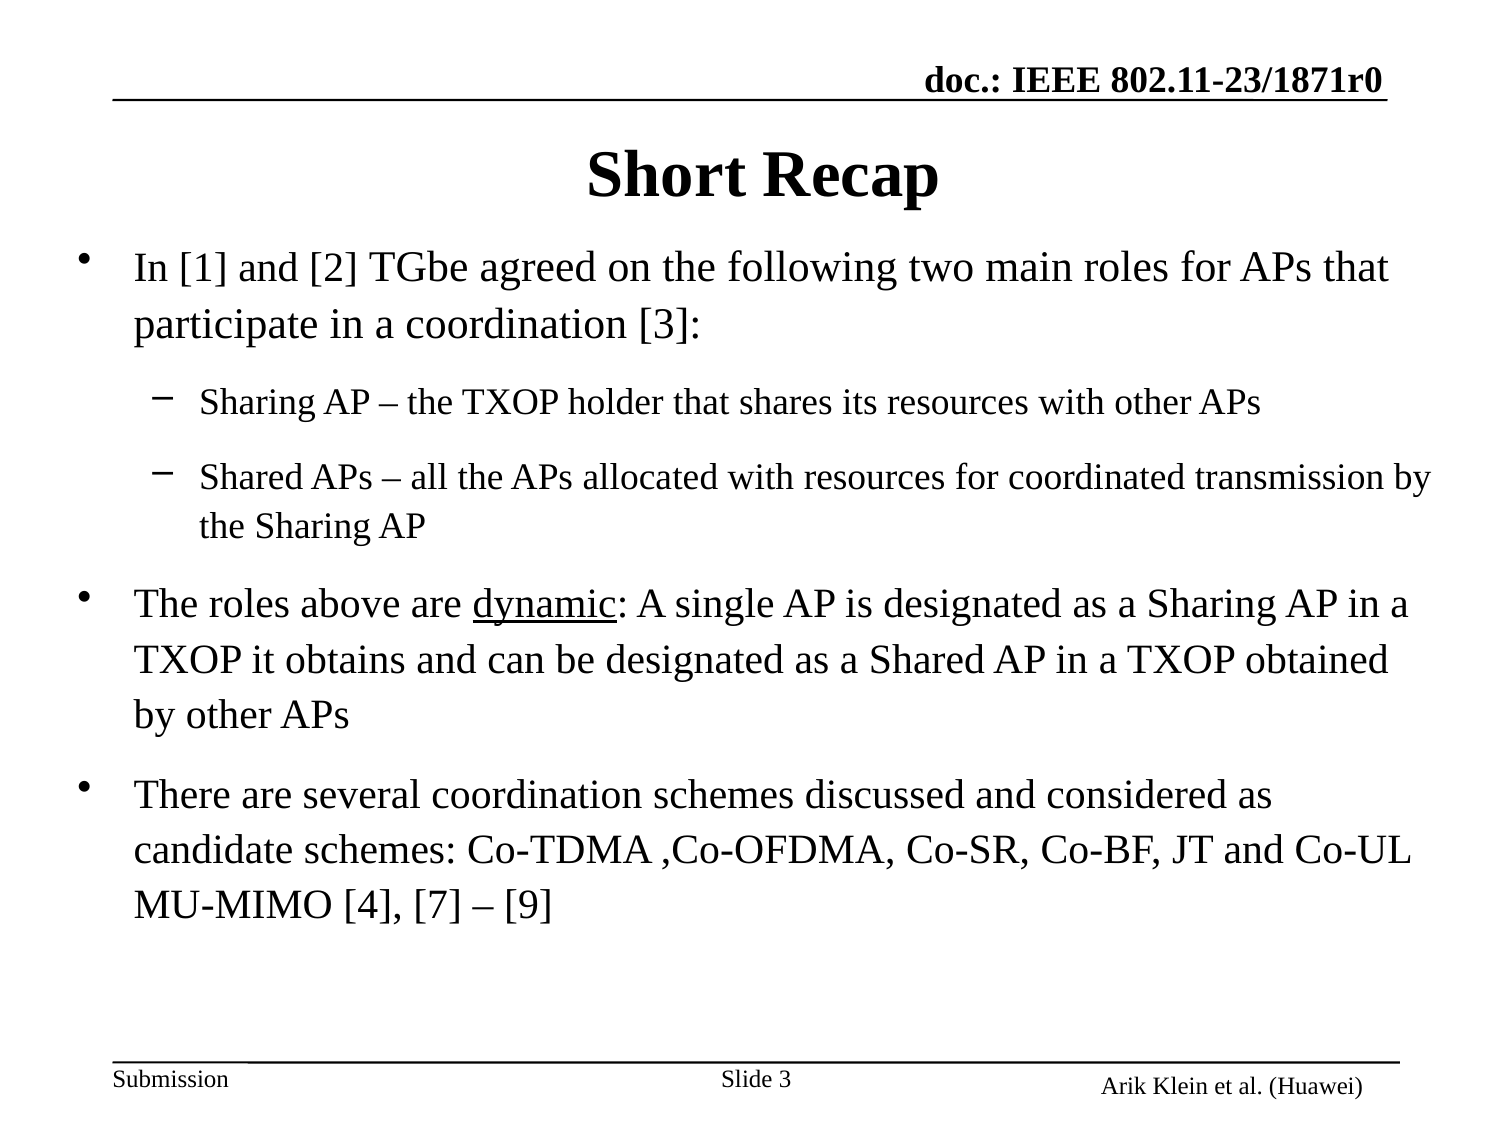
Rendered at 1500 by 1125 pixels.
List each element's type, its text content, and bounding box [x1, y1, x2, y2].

footer Arik Klein et al. (Huawei) [1086, 1062, 1450, 1113]
text_box In [1] and [2] TGbe agreed on the following two main roles for APs that participate in a coordination [3]: Sharing AP – the TXOP holder that shares its resources with other APs Shared APs – all the APs allocated with resources for coordinated transmission by the Sharing AP The roles above are dynamic: A single AP is designated as a Sharing AP in a TXOP it obtains and can be designated as a Shared AP in a TXOP obtained by other APs There are several coordination schemes discussed and considered as candidate schemes: Co-TDMA ,Co-OFDMA, Co-SR, Co-BF, JT and Co-UL MU-MIMO [4], [7] – [9] [62, 224, 1450, 975]
title Short Recap [126, 102, 1402, 224]
slide_number Slide 3 [712, 1061, 800, 1093]
